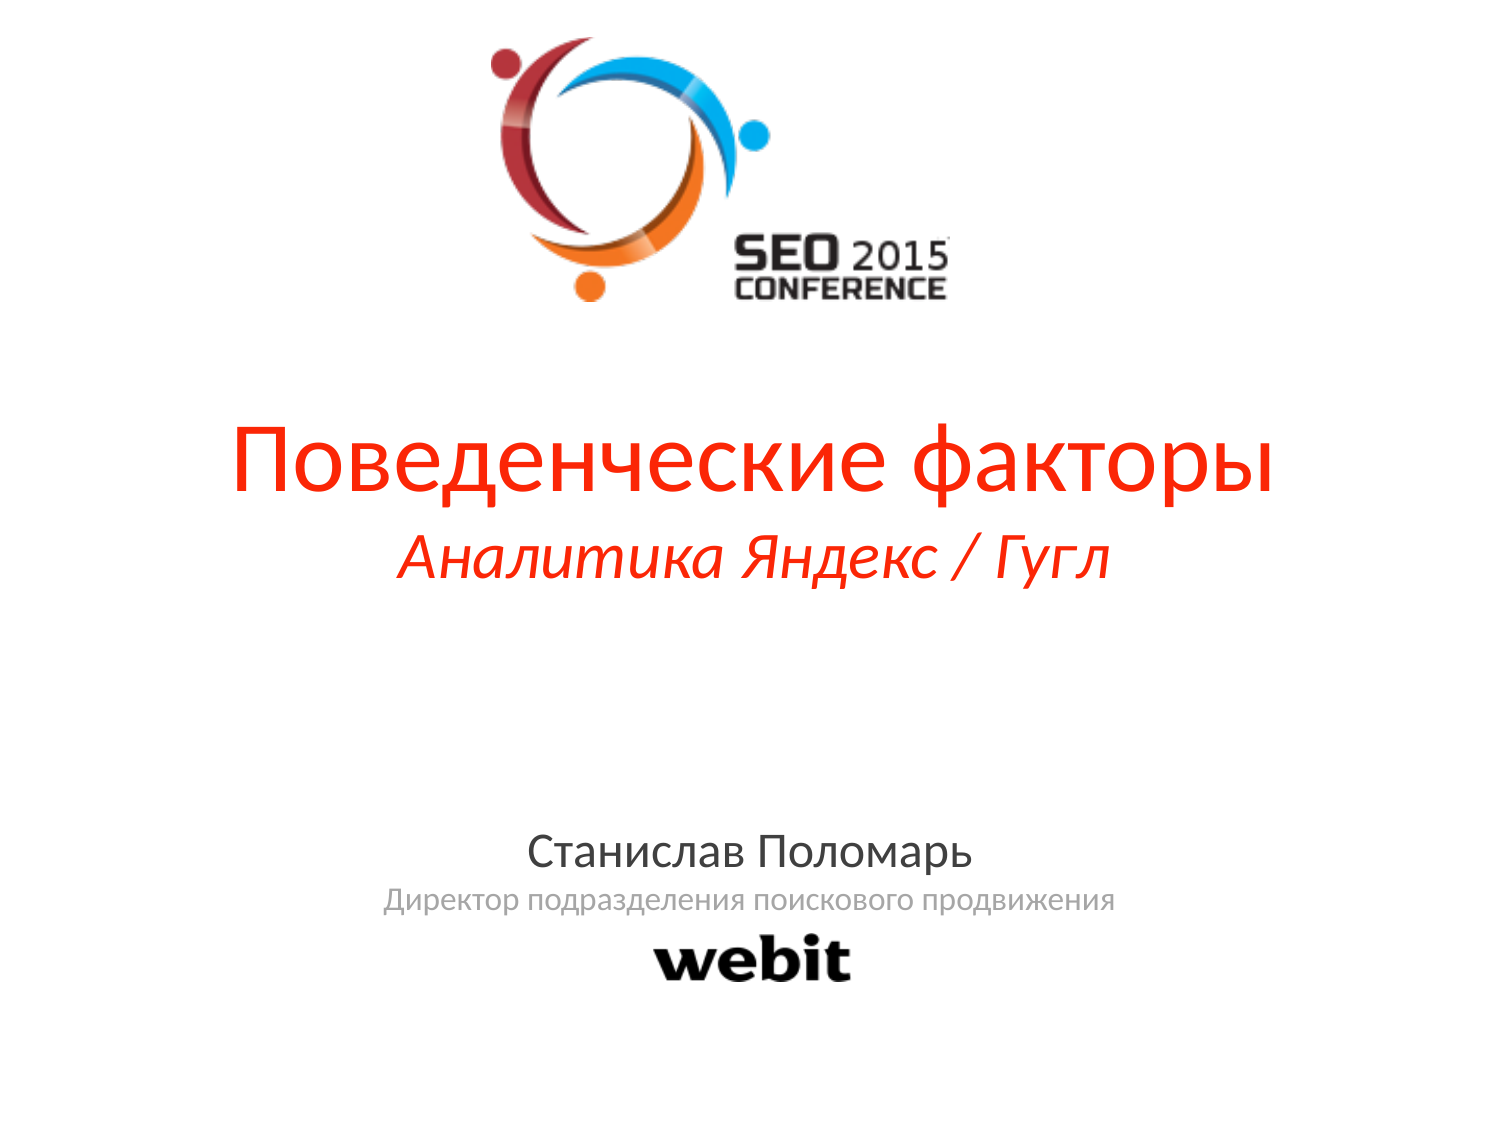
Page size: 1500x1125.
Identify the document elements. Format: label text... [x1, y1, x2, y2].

title Поведенческие факторы Аналитика Яндекс / Гугл [49, 356, 1460, 627]
picture [652, 933, 853, 983]
picture [491, 37, 950, 303]
subtitle Станислав Поломарь Директор подразделения поискового продвижения [225, 740, 1275, 1123]
